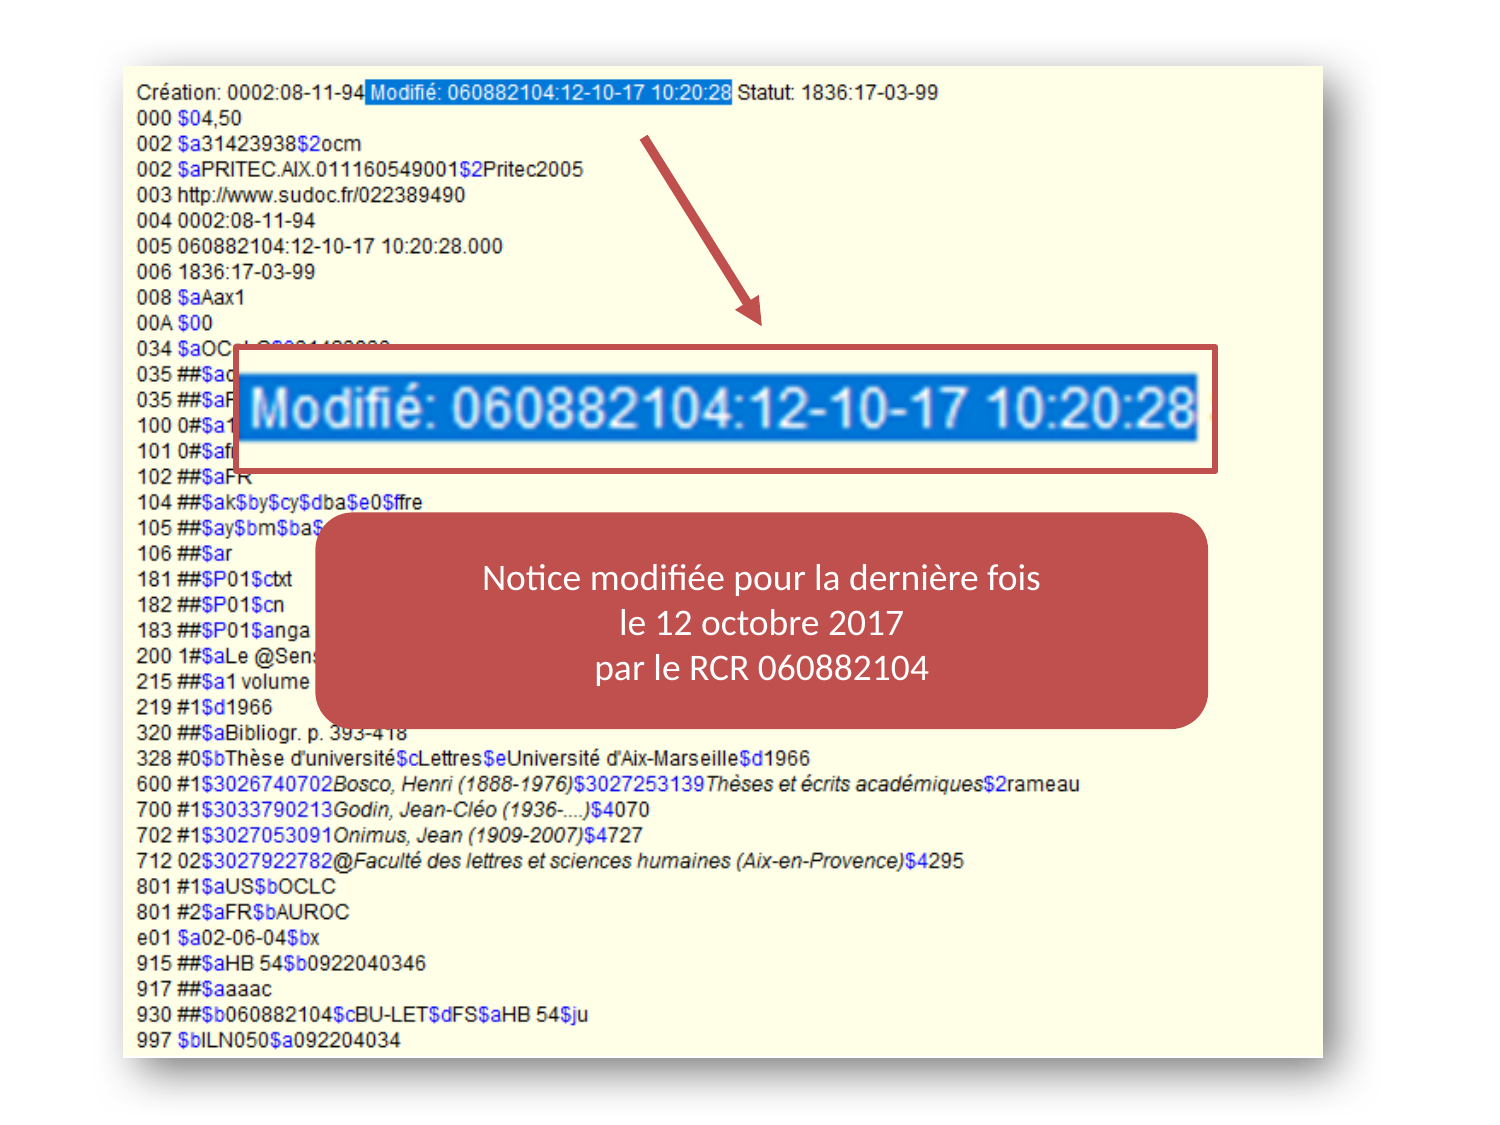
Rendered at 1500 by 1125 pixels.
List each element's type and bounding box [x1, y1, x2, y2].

picture [123, 66, 1324, 1058]
text_box [643, 136, 762, 327]
